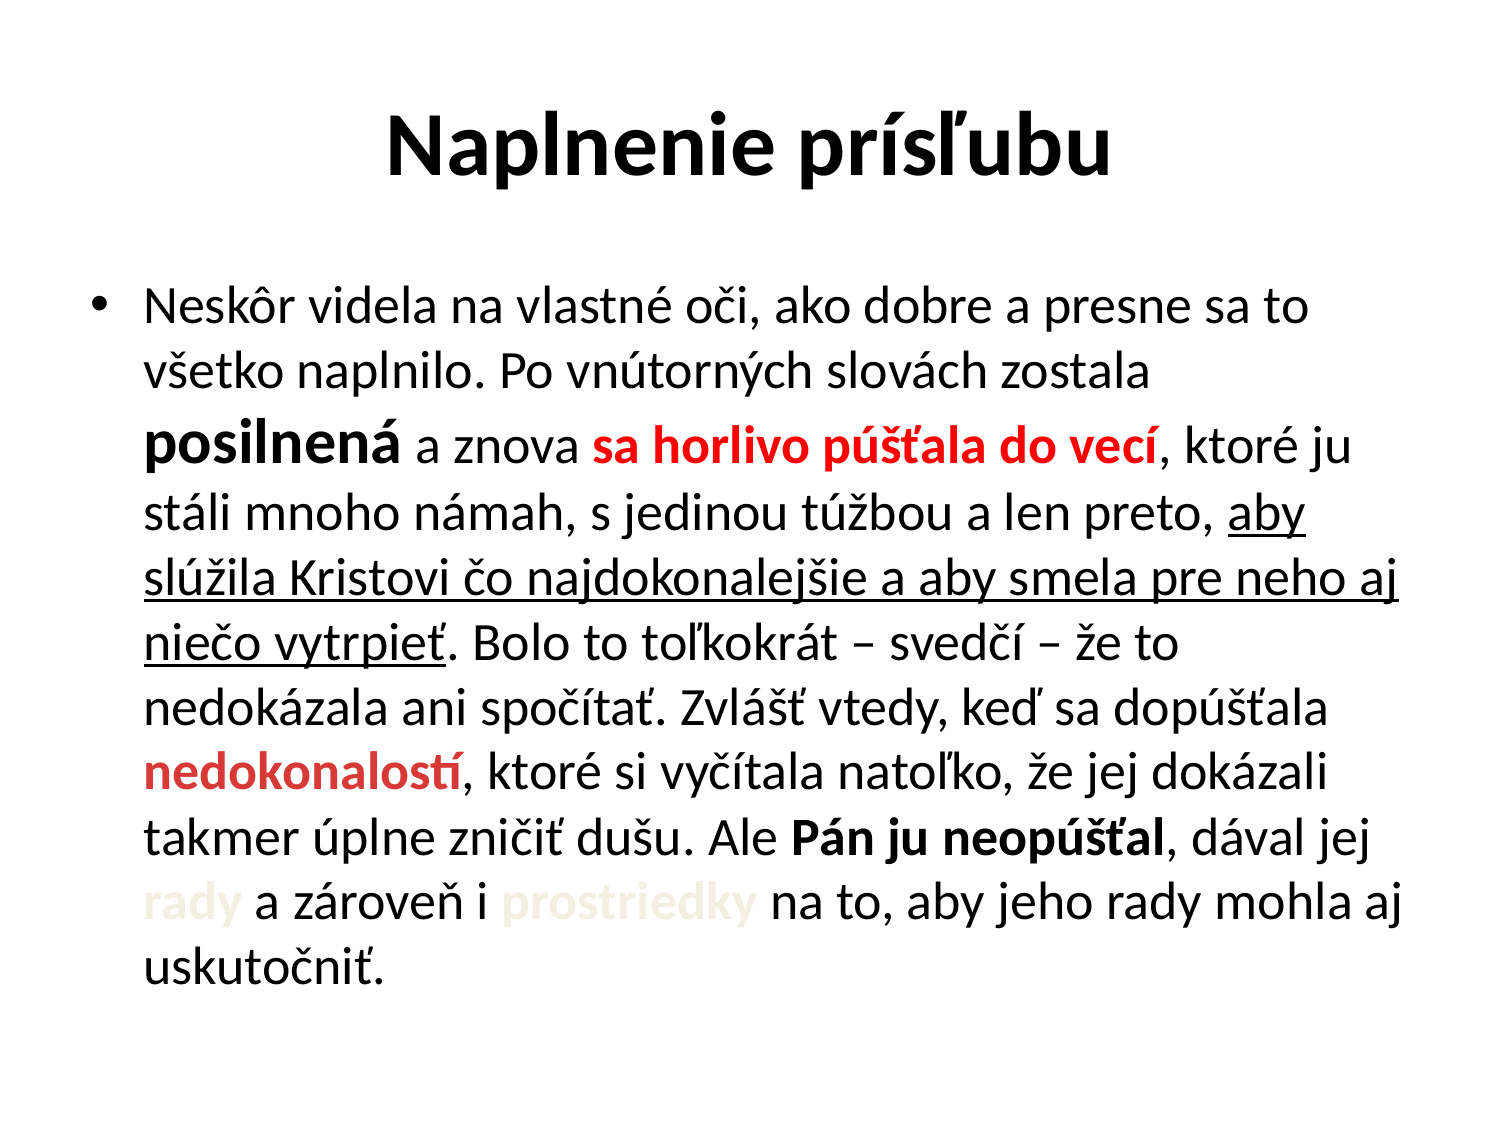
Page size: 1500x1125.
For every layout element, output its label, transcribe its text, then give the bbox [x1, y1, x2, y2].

list Neskôr videla na vlastné oči, ako dobre a presne sa to všetko naplnilo. Po vnútorných slovách zostala posilnená a znova sa horlivo púšťala do vecí, ktoré ju stáli mnoho námah, s jedinou túžbou a len preto, aby slúžila Kristovi čo najdokonalejšie a aby smela pre neho aj niečo vytrpieť. Bolo to toľkokrát – svedčí – že to nedokázala ani spočítať. Zvlášť vtedy, keď sa dopúšťala nedokonalostí, ktoré si vyčítala natoľko, že jej dokázali takmer úplne zničiť dušu. Ale Pán ju neopúšťal, dával jej rady a zároveň i prostriedky na to, aby jeho rady mohla aj uskutočniť. [75, 262, 1425, 1005]
title Naplnenie prísľubu [75, 45, 1425, 233]
